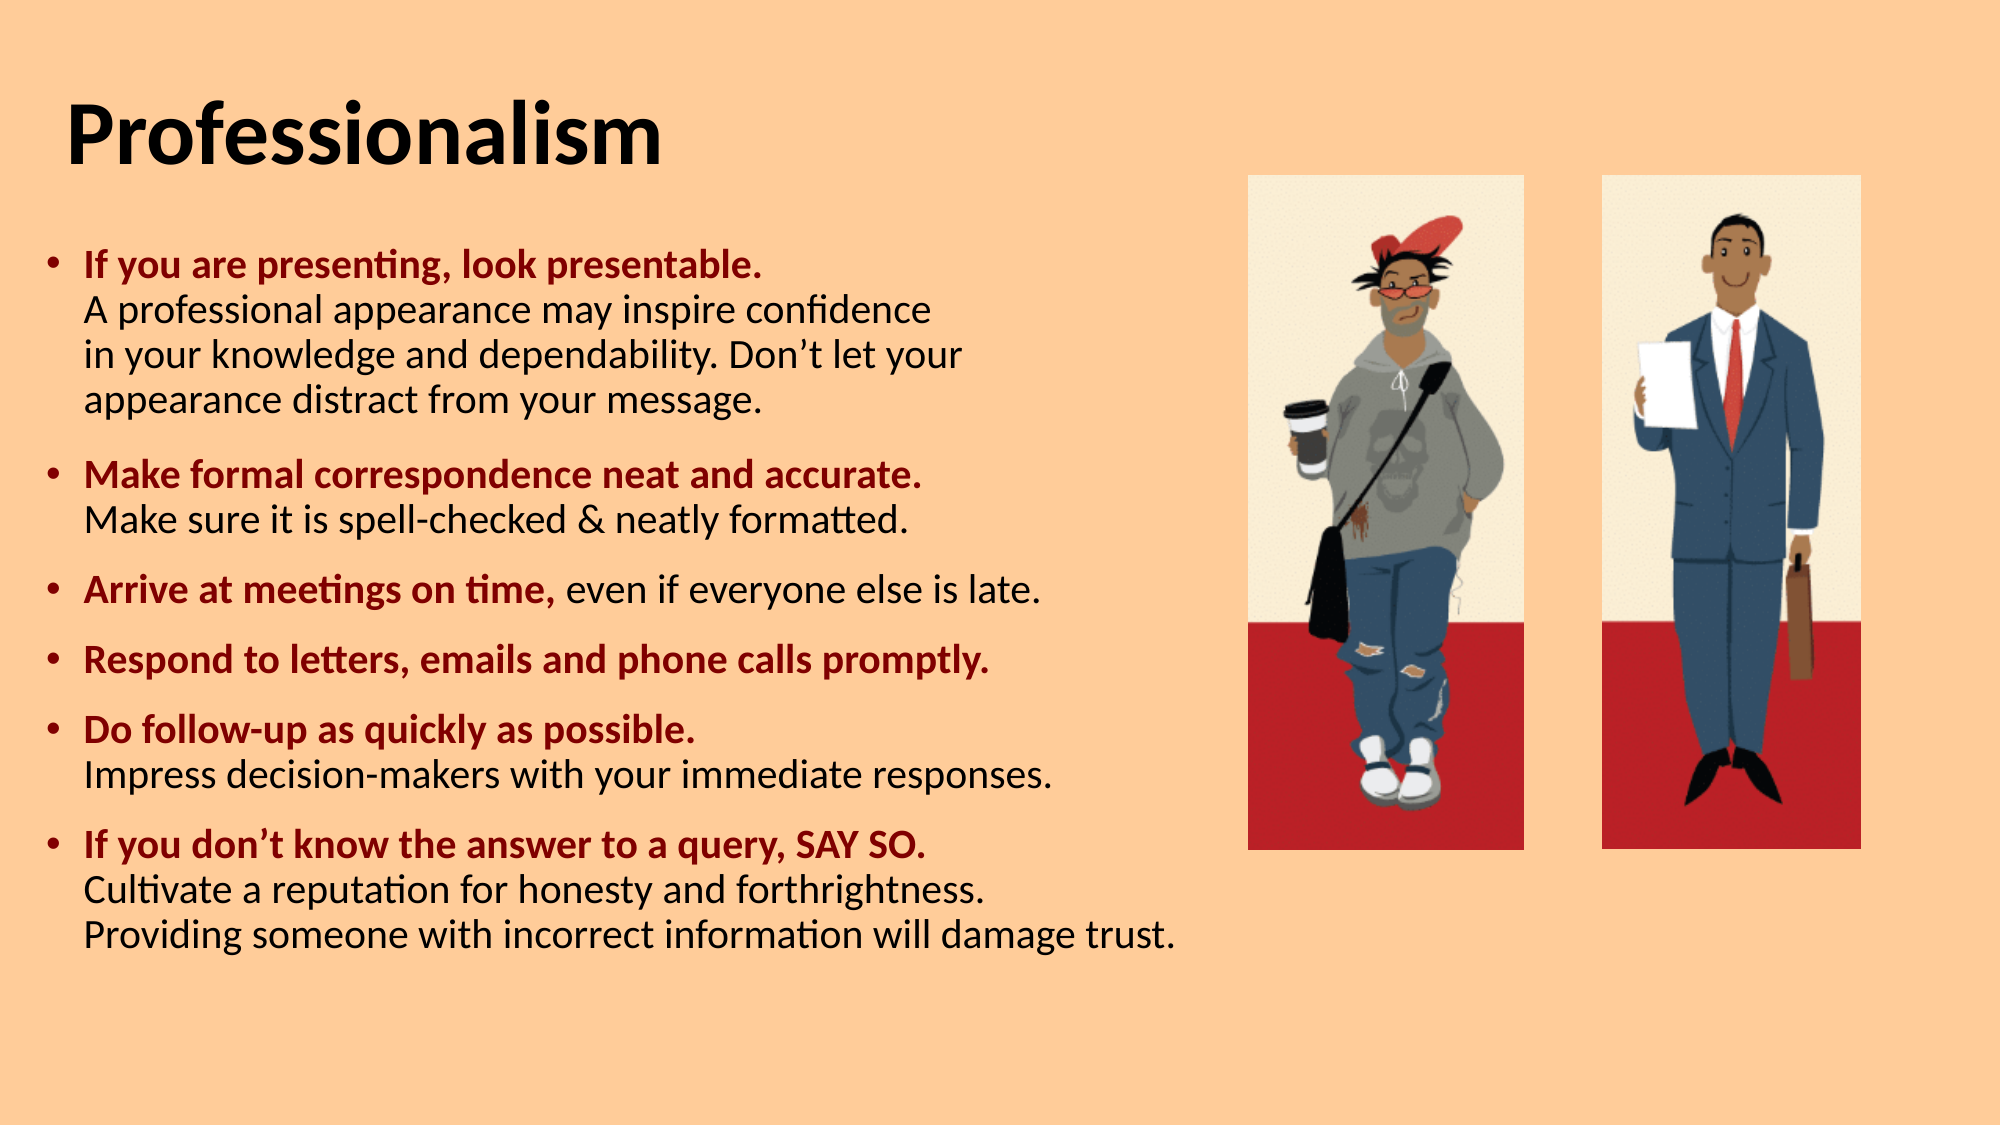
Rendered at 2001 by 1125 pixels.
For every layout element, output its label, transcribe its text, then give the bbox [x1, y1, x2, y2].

picture [1602, 175, 1861, 849]
picture [1248, 175, 1524, 866]
text_box If you are presenting, look presentable. A professional appearance may inspire confidence in your knowledge and dependability. Don’t let your appearance distract from your message. [31, 234, 1144, 443]
list Make formal correspondence neat and accurate. Make sure it is spell-checked & neatly formatted. Arrive at meetings on time, even if everyone else is late. Respond to letters, emails and phone calls promptly. Do follow-up as quickly as possible. Impress decision-makers with your immediate responses. If you don’t know the answer to a query, SAY SO. Cultivate a reputation for honesty and forthrightness. Providing someone with incorrect information will damage trust. [31, 445, 1797, 1044]
title Professionalism [51, 56, 1777, 214]
